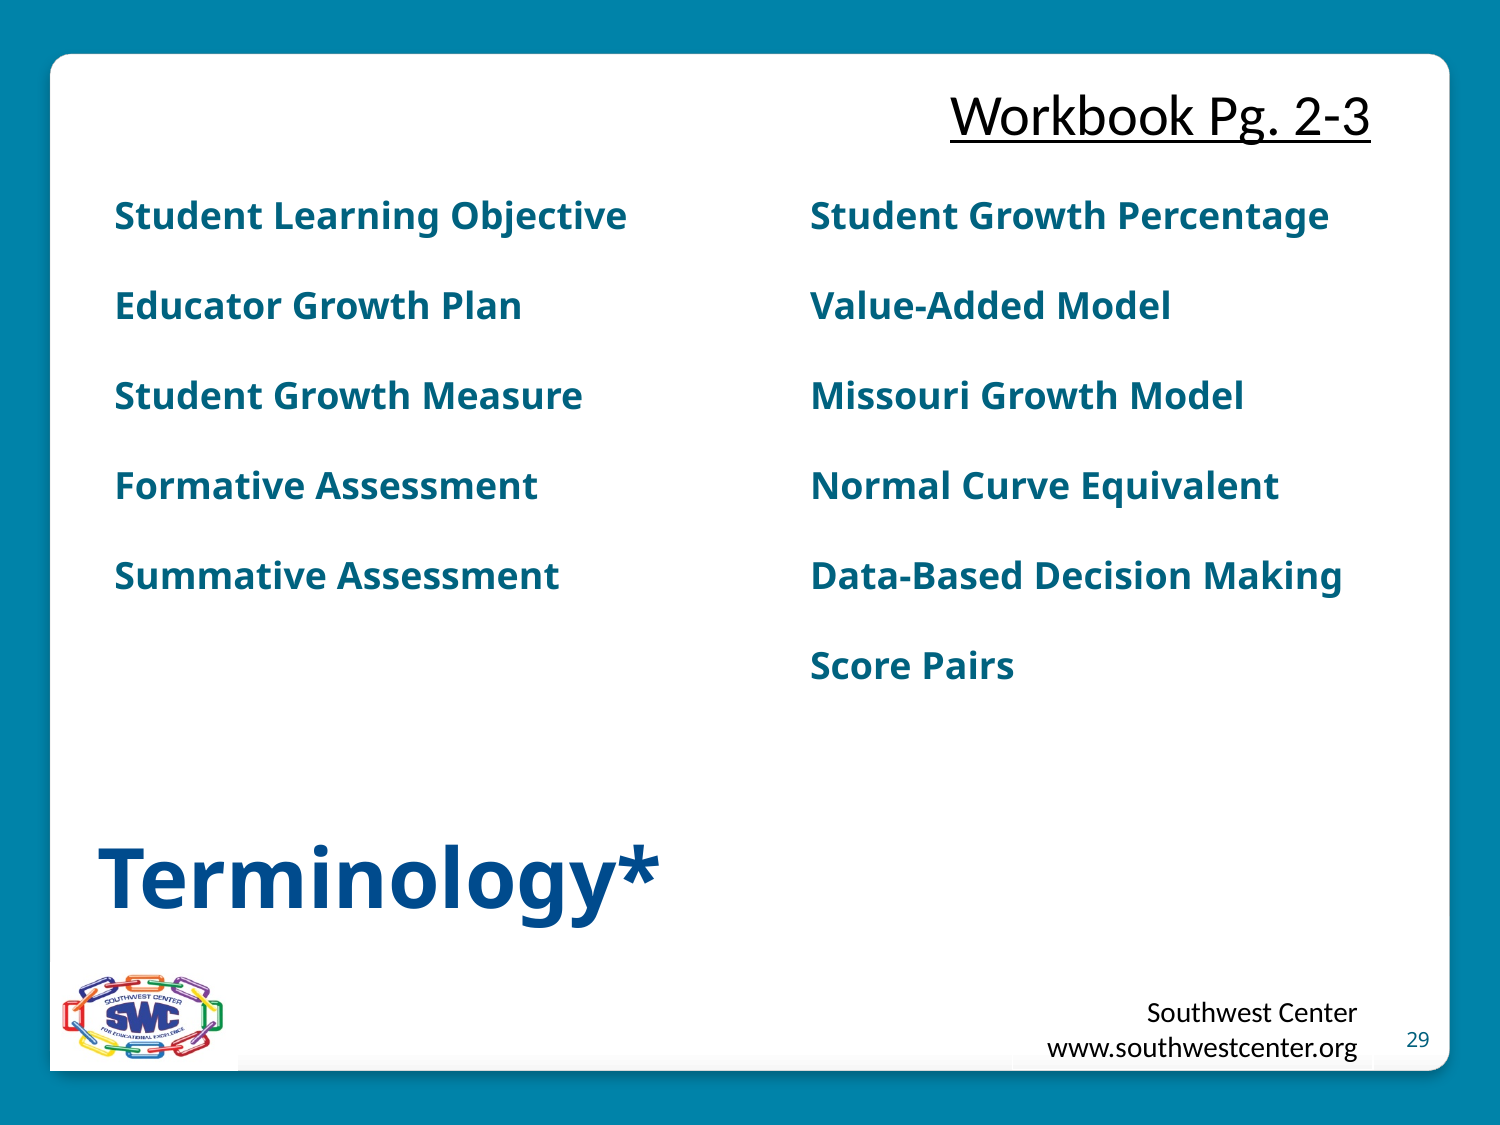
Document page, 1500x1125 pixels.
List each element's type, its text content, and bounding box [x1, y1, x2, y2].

list Student Learning Objective Educator Growth Plan Student Growth Measure Formative Assessment Summative Assessment [84, 86, 730, 808]
slide_number 29 [1373, 1002, 1445, 1063]
list Student Growth Percentage Value-Added Model Missouri Growth Model Normal Curve Equivalent Data-Based Decision Making Score Pairs [779, 86, 1426, 808]
text_box Workbook Pg. 2-3 [905, 62, 1416, 163]
text_box Southwest Center www.southwestcenter.org [1012, 987, 1373, 1070]
picture [50, 962, 238, 1070]
title Terminology* [82, 817, 1425, 991]
